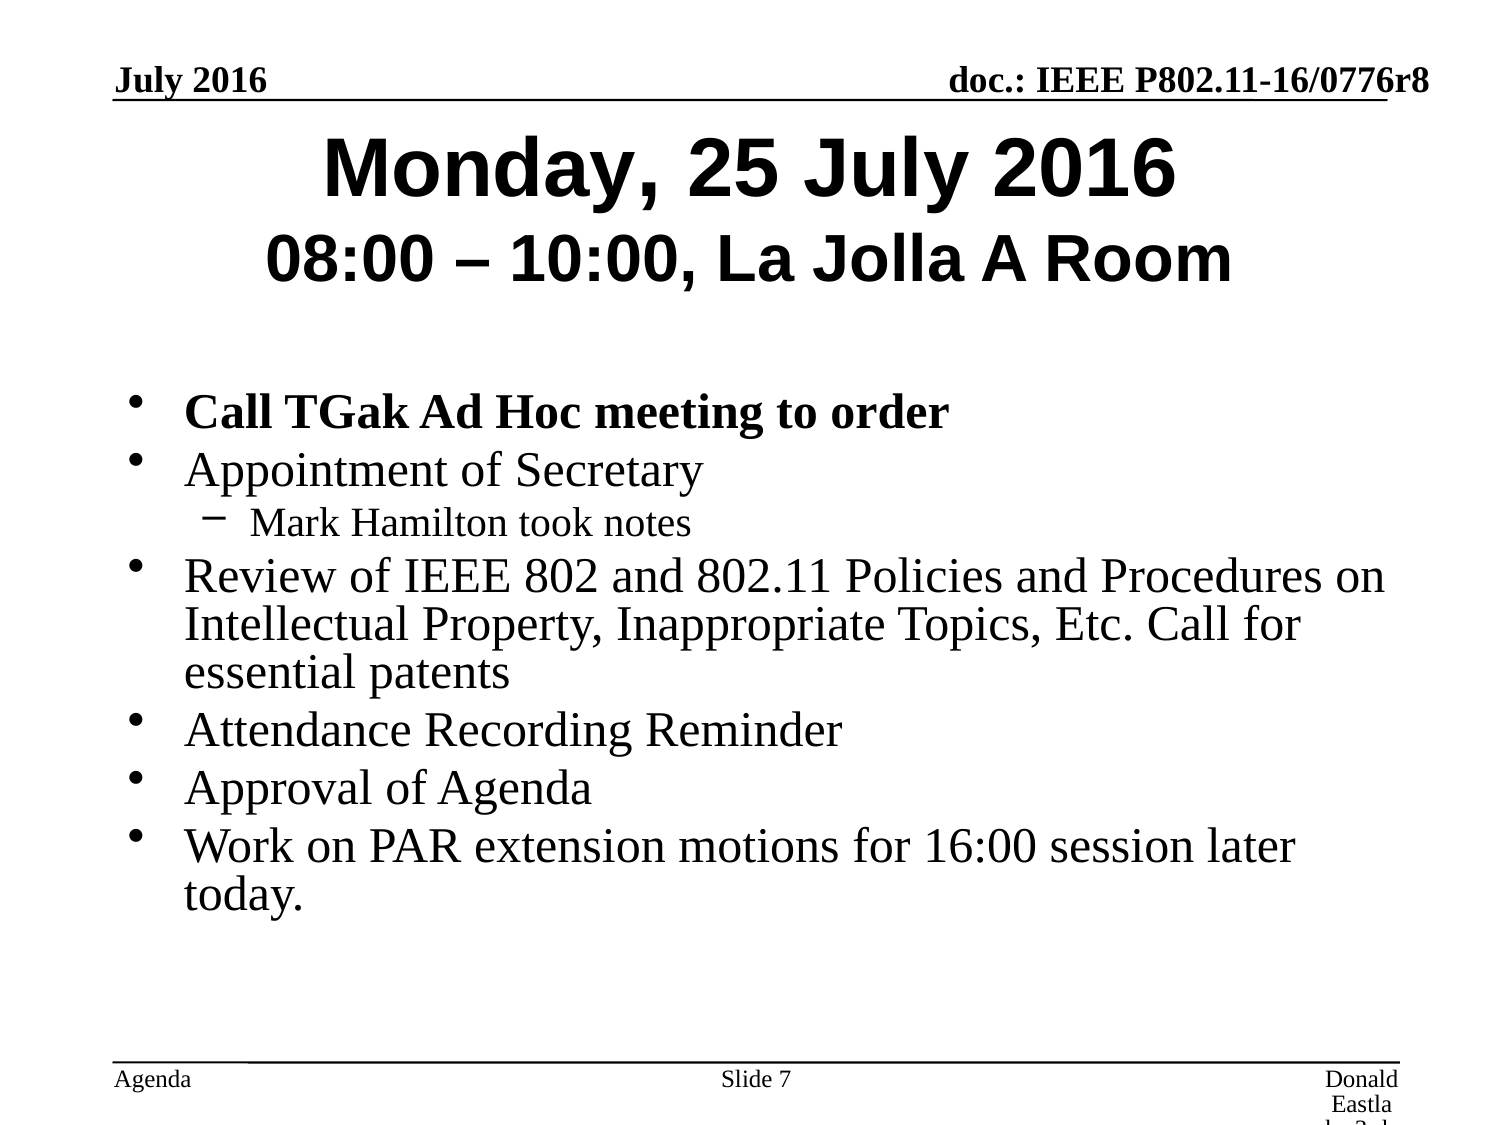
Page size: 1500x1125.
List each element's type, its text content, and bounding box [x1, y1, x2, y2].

footer Donald Eastlake 3rd, Huawei Technologies [1325, 1063, 1402, 1093]
title Monday, 25 July 2016 08:00 – 10:00, La Jolla A Room [112, 112, 1388, 288]
list Call TGak Ad Hoc meeting to order Appointment of Secretary Mark Hamilton took notes Review of IEEE 802 and 802.11 Policies and Procedures on Intellectual Property, Inappropriate Topics, Etc. Call for essential patents Attendance Recording Reminder Approval of Agenda Work on PAR extension motions for 16:00 session later today. [112, 312, 1413, 1063]
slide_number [114, 54, 290, 100]
slide_number Slide 7 [712, 1063, 800, 1093]
